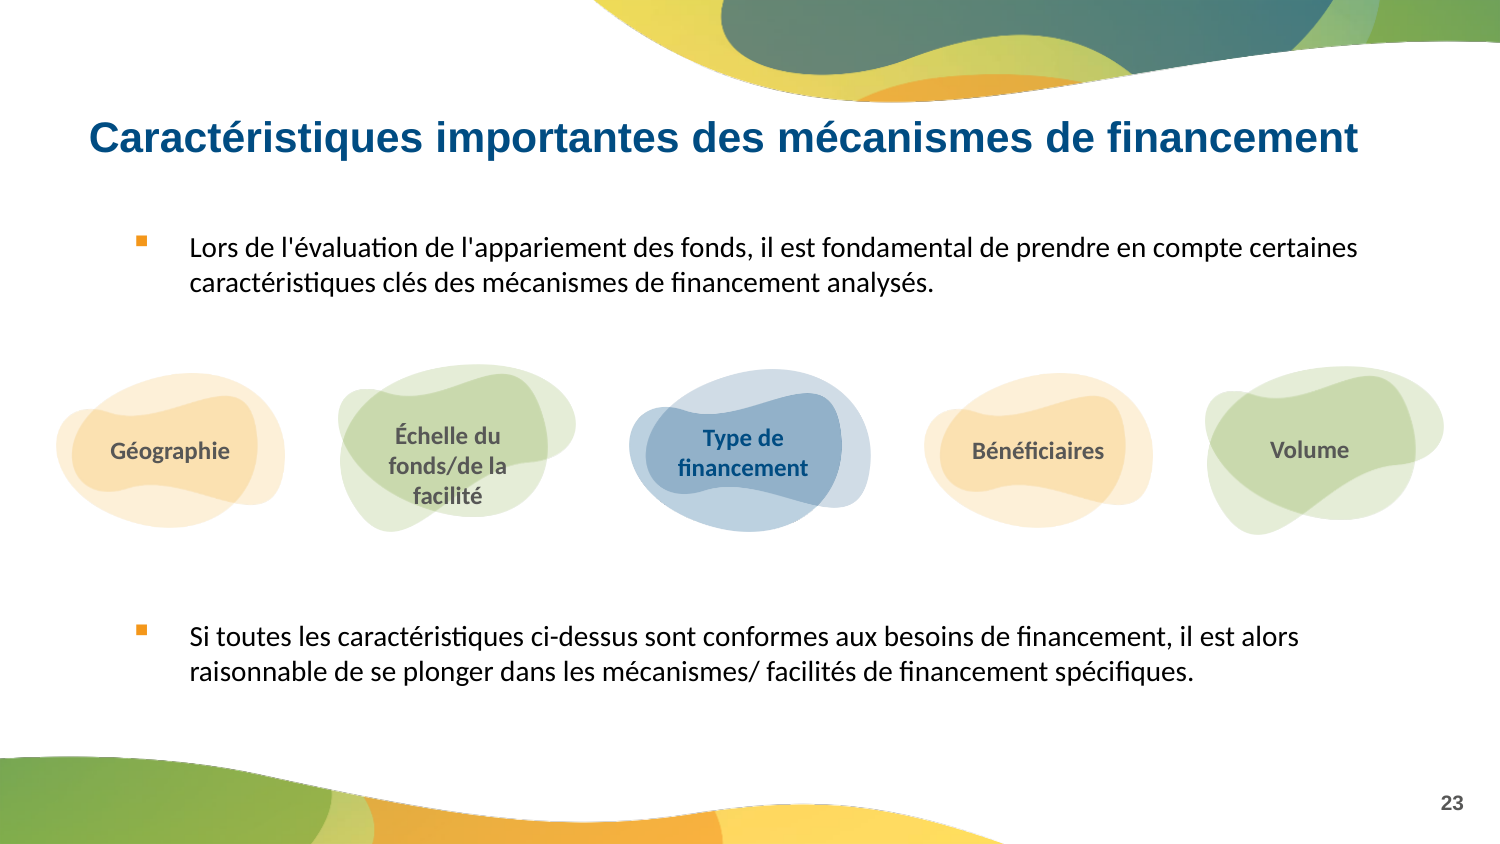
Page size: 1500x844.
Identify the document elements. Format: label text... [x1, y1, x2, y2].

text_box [1205, 366, 1444, 535]
picture [924, 373, 1153, 528]
picture [0, 0, 1500, 120]
text_box Si toutes les caractéristiques ci-dessus sont conformes aux besoins de financement, il est alors raisonnable de se plonger dans les mécanismes/ facilités de financement spécifiques. [73, 610, 1439, 695]
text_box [629, 369, 871, 532]
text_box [338, 364, 576, 533]
picture [0, 724, 1500, 844]
title Caractéristiques importantes des mécanismes de financement [73, 94, 1480, 184]
slide_number 23 [1141, 780, 1479, 826]
text_box Lors de l'évaluation de l'appariement des fonds, il est fondamental de prendre en compte certaines caractéristiques clés des mécanismes de financement analysés. [73, 220, 1439, 306]
picture [56, 373, 285, 528]
